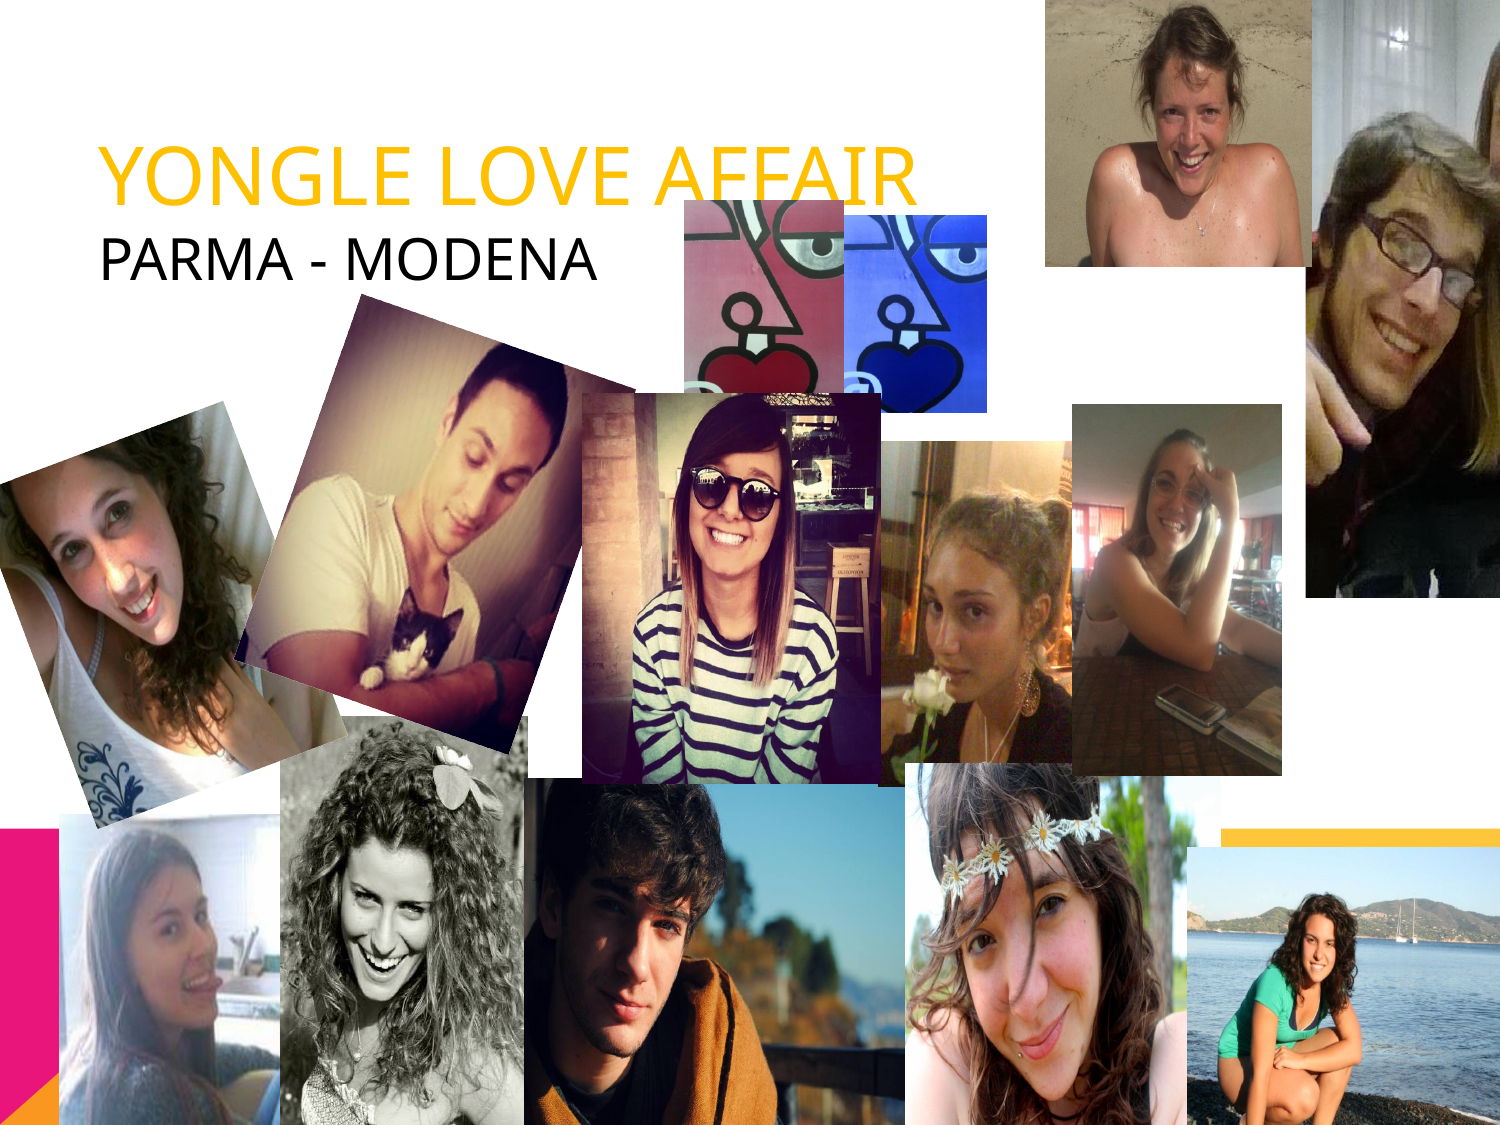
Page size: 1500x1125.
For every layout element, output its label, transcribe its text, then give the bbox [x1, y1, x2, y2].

title Yongle Love Affair Parma - Modena [83, 99, 1141, 317]
picture [0, 200, 1500, 1125]
picture [1045, 0, 1500, 599]
